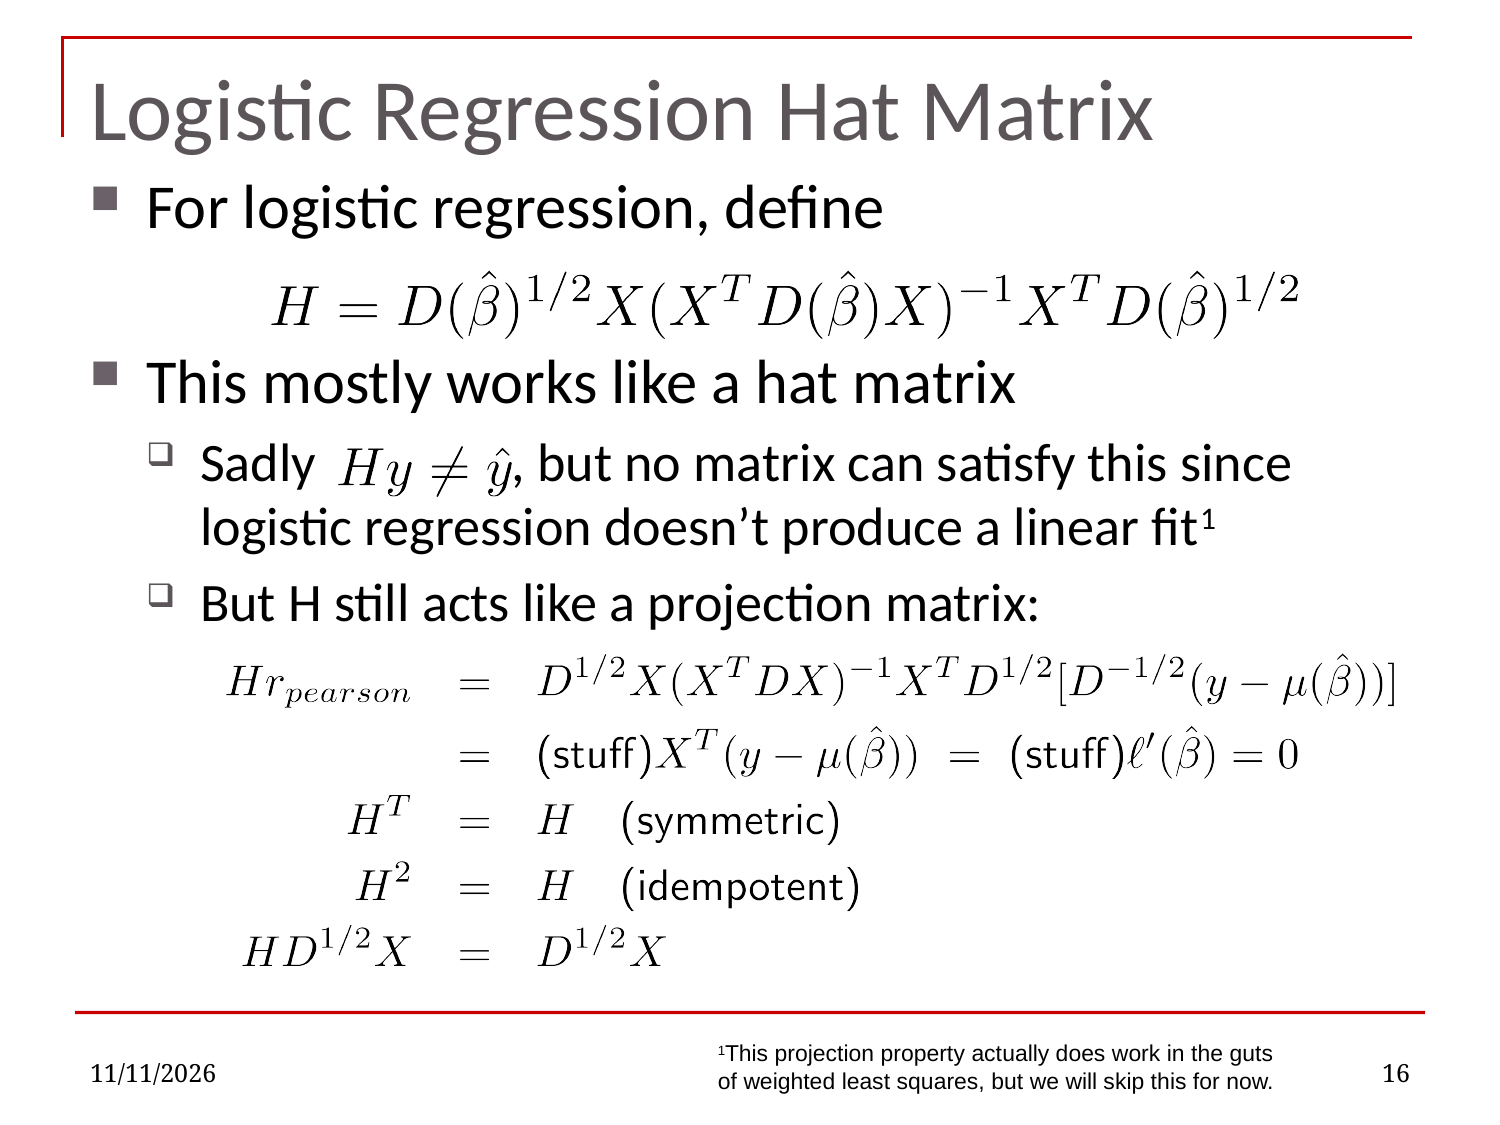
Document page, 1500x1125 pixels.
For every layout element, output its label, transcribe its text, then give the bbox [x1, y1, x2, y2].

slide_number 16 [1074, 1024, 1425, 1100]
picture [271, 269, 1298, 339]
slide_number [75, 1024, 425, 1100]
list For logistic regression, define This mostly works like a hat matrix Sadly , but no matrix can satisfy this since logistic regression doesn’t produce a linear fit1 But H still acts like a projection matrix: [75, 158, 1425, 902]
picture [225, 653, 1394, 966]
picture [337, 446, 513, 498]
text_box 1This projection property actually does work in the guts of weighted least squares, but we will skip this for now. [703, 1031, 1290, 1102]
title Logistic Regression Hat Matrix [75, 45, 1425, 158]
